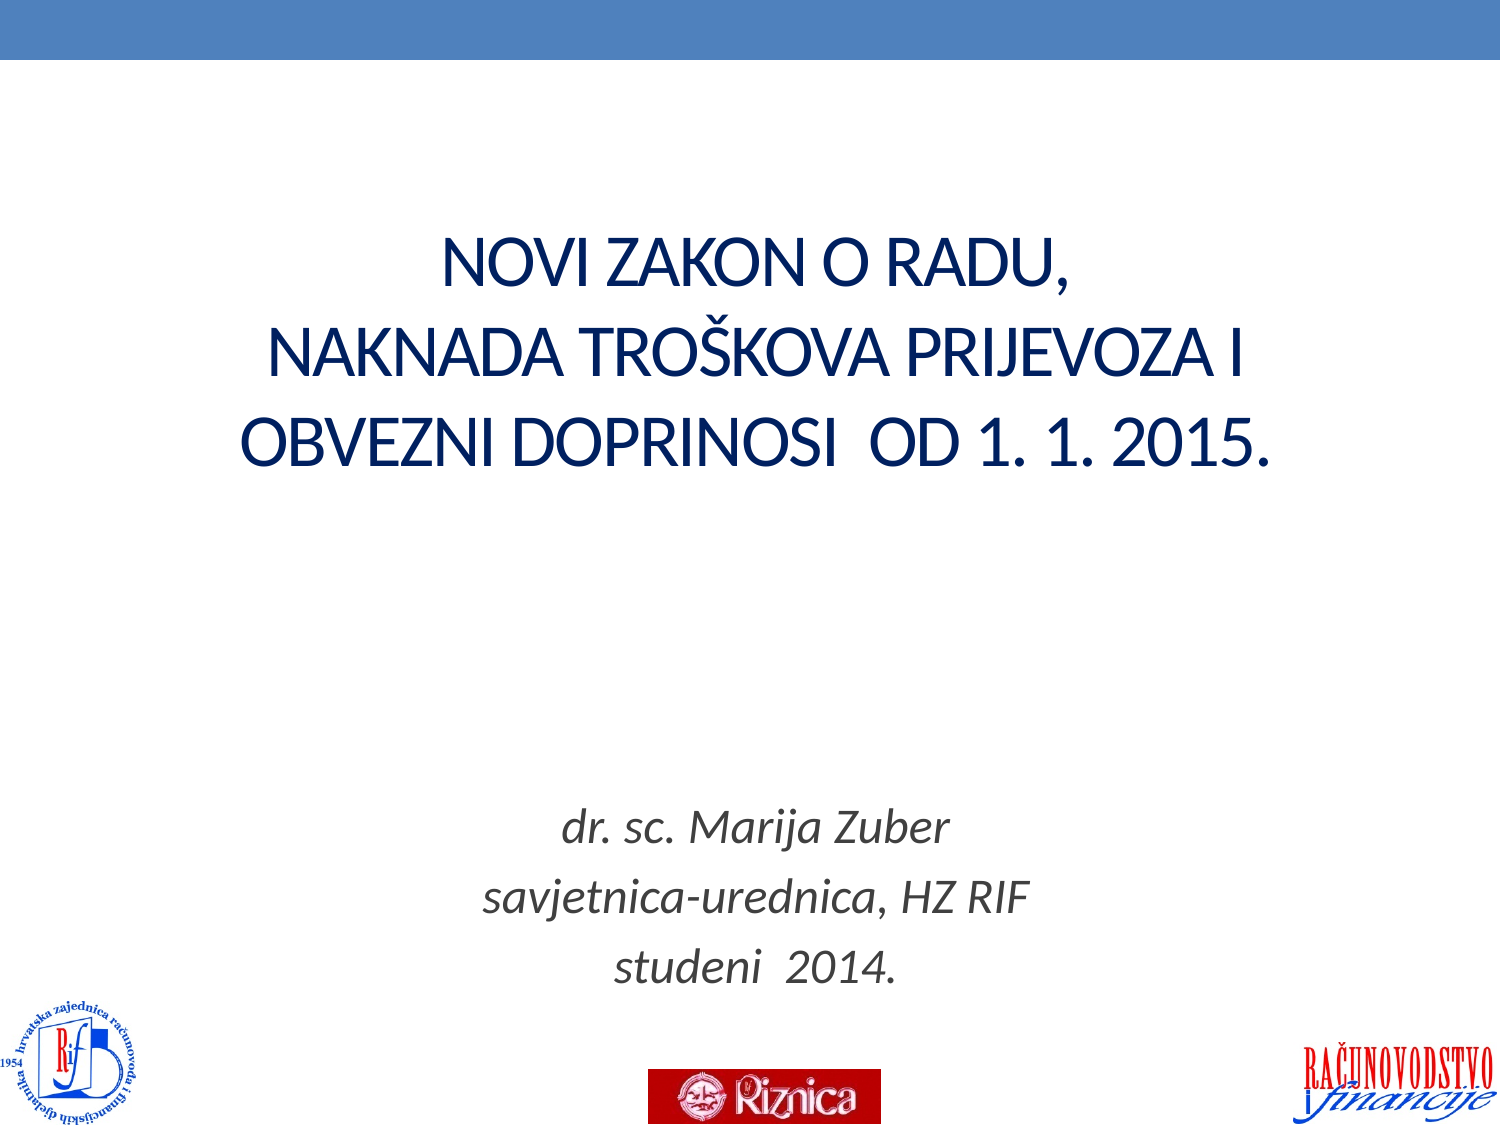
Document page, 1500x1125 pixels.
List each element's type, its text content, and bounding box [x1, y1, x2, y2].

picture [0, 1001, 136, 1125]
picture [648, 1069, 881, 1124]
title novi zakon o radu, naknada troškova prijevoza I obvezni doprinosi od 1. 1. 2015. [112, 137, 1400, 716]
subtitle dr. sc. Marija Zuber savjetnica-urednica, HZ RIF studeni 2014. [112, 716, 1400, 1024]
picture [1293, 1042, 1497, 1124]
